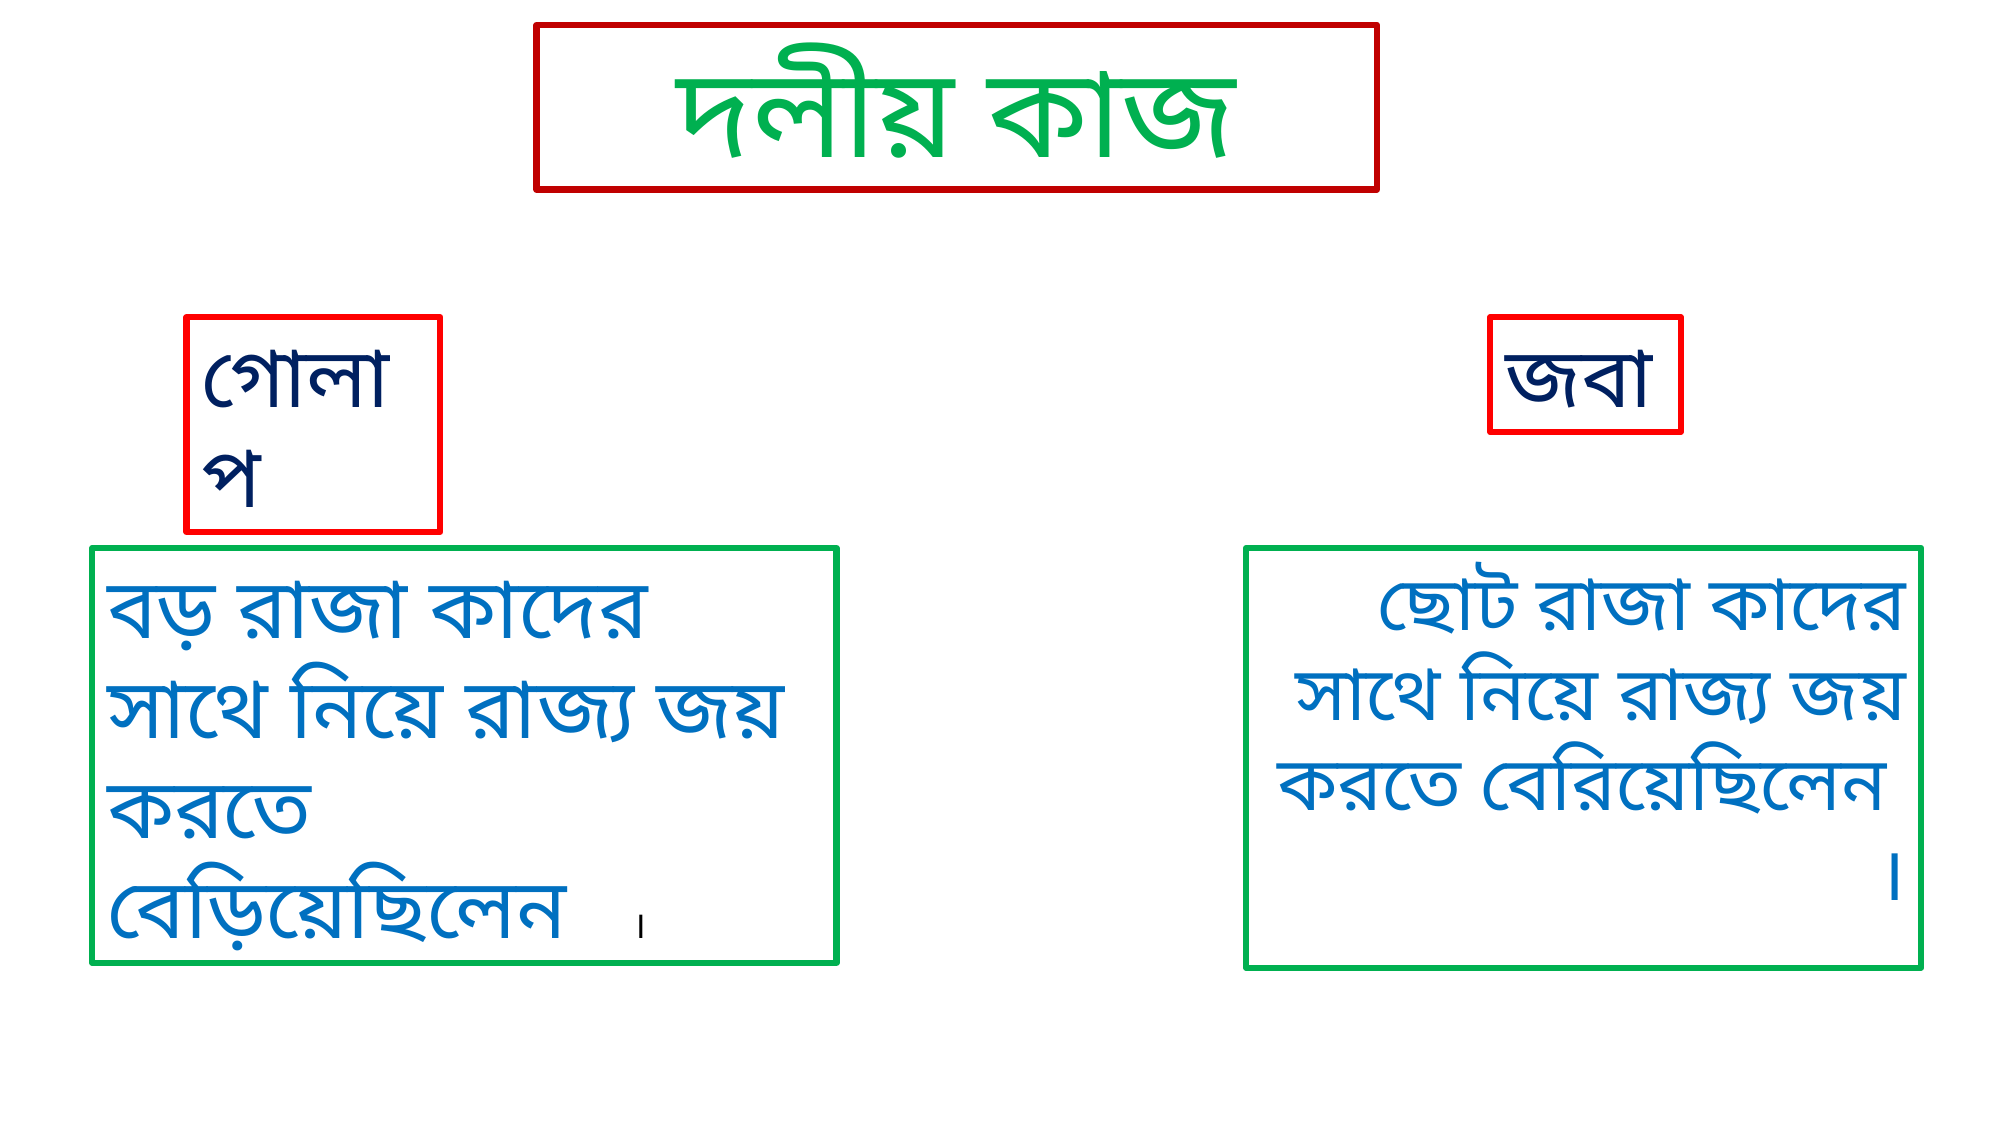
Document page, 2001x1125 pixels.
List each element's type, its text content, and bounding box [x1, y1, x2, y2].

text_box গোলাপ [186, 317, 441, 532]
text_box জবা [1490, 317, 1681, 432]
text_box দলীয় কাজ [536, 24, 1377, 190]
text_box ছোট রাজা কাদের সাথে নিয়ে রাজ্য জয় করতে বেরিয়েছিলেন । [1246, 548, 1922, 968]
text_box বড় রাজা কাদের সাথে নিয়ে রাজ্য জয় করতে বেড়িয়েছিলেন । [92, 548, 837, 963]
